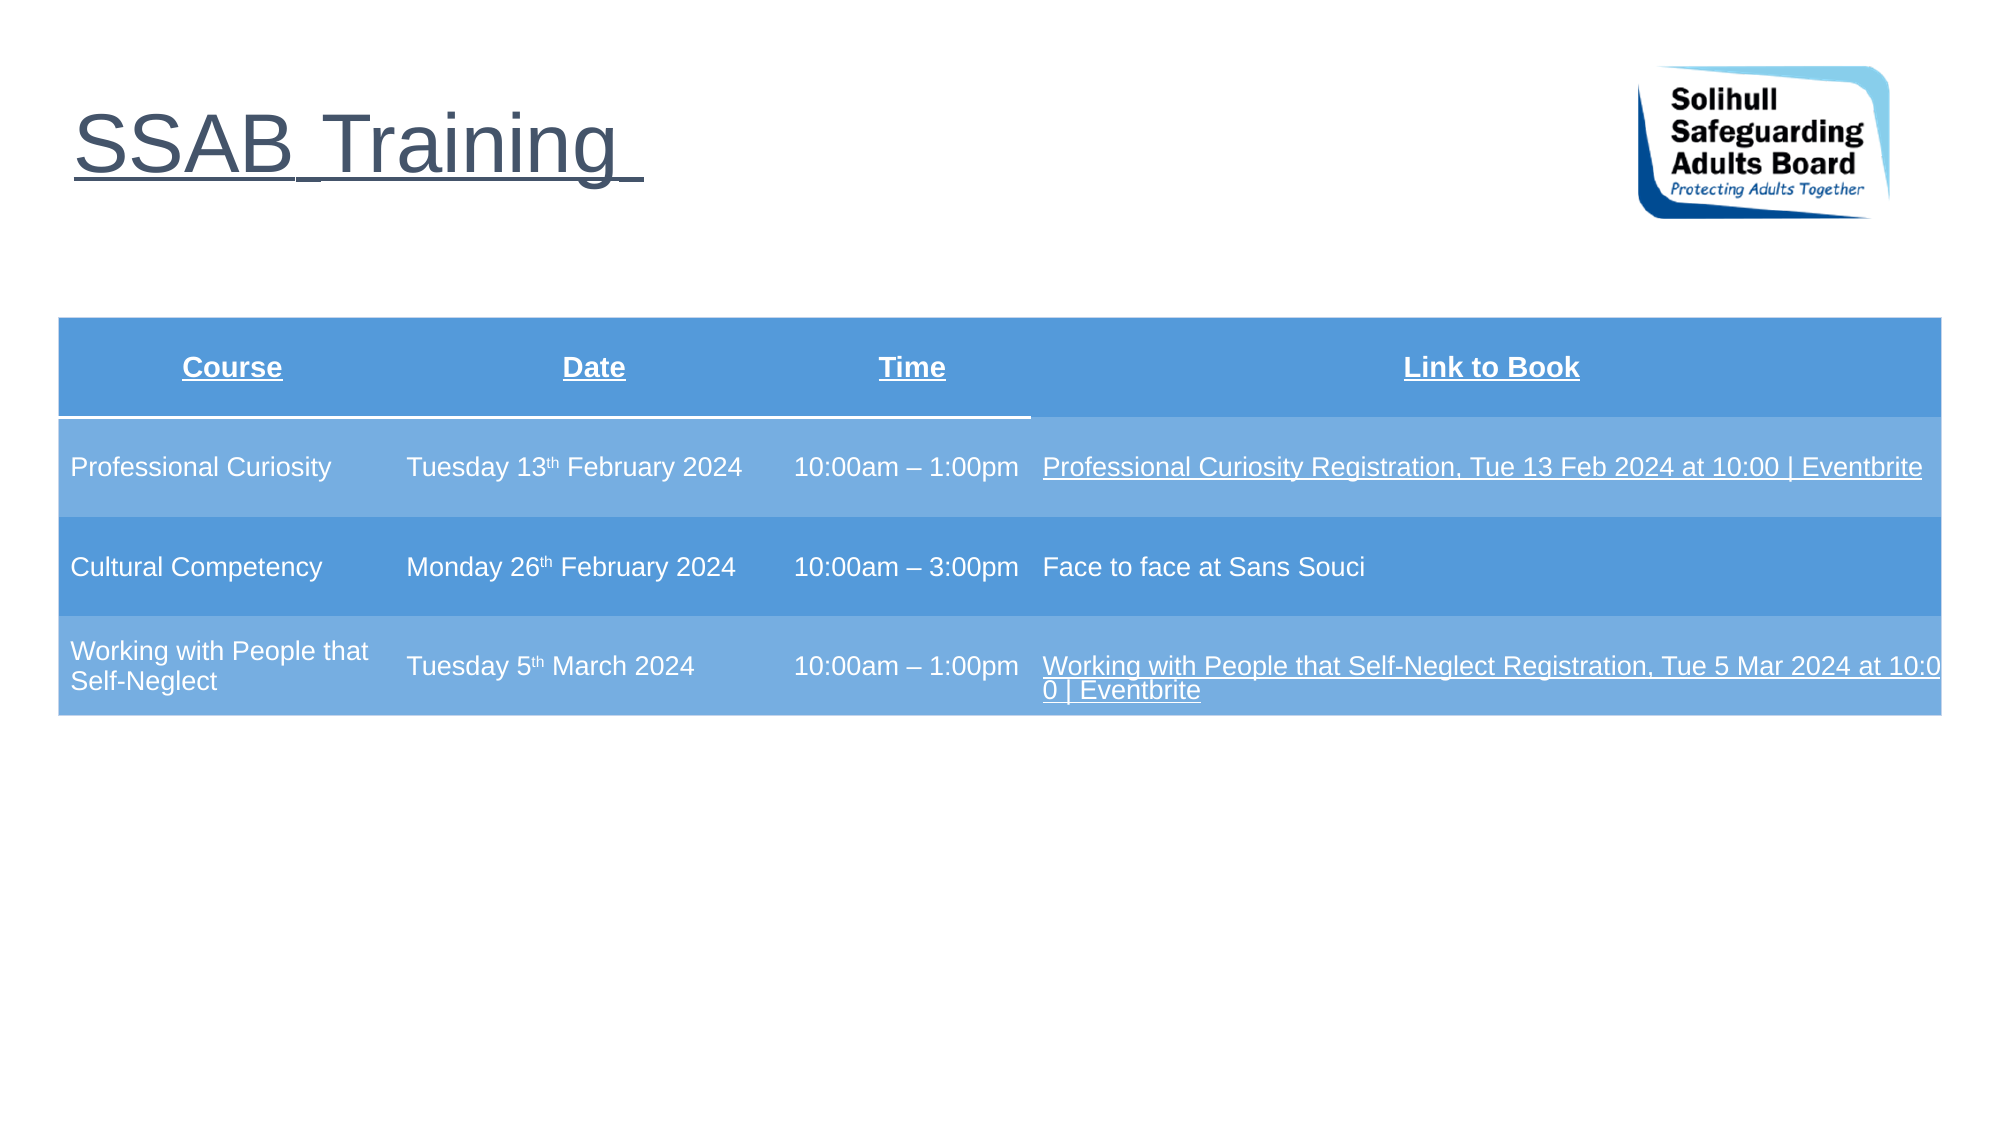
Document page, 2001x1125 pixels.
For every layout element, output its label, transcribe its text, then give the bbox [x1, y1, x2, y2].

table_cell Tuesday 13th February 2024 [395, 419, 782, 517]
table_header Course [59, 318, 395, 416]
table_cell Professional Curiosity [59, 419, 395, 517]
table_cell Face to face at Sans Souci [1031, 517, 1941, 616]
table_header Time [782, 318, 1031, 416]
table_cell Working with People that Self-Neglect Registration, Tue 5 Mar 2024 at 10:00 | Eventbrite [1031, 616, 1941, 715]
table_header Link to Book [1031, 318, 1941, 417]
table_cell Professional Curiosity Registration, Tue 13 Feb 2024 at 10:00 | Eventbrite [1031, 417, 1941, 517]
title SSAB Training [58, 33, 1784, 252]
table_cell 10:00am – 1:00pm [782, 616, 1031, 715]
picture [1623, 44, 1904, 241]
table_header Date [395, 318, 782, 416]
table_cell 10:00am – 3:00pm [782, 517, 1031, 616]
table_cell Cultural Competency [59, 517, 395, 616]
table_cell Tuesday 5th March 2024 [395, 616, 782, 715]
table_cell Monday 26th February 2024 [395, 517, 782, 616]
table_cell 10:00am – 1:00pm [782, 419, 1031, 517]
table_cell Working with People that Self-Neglect [59, 616, 395, 715]
